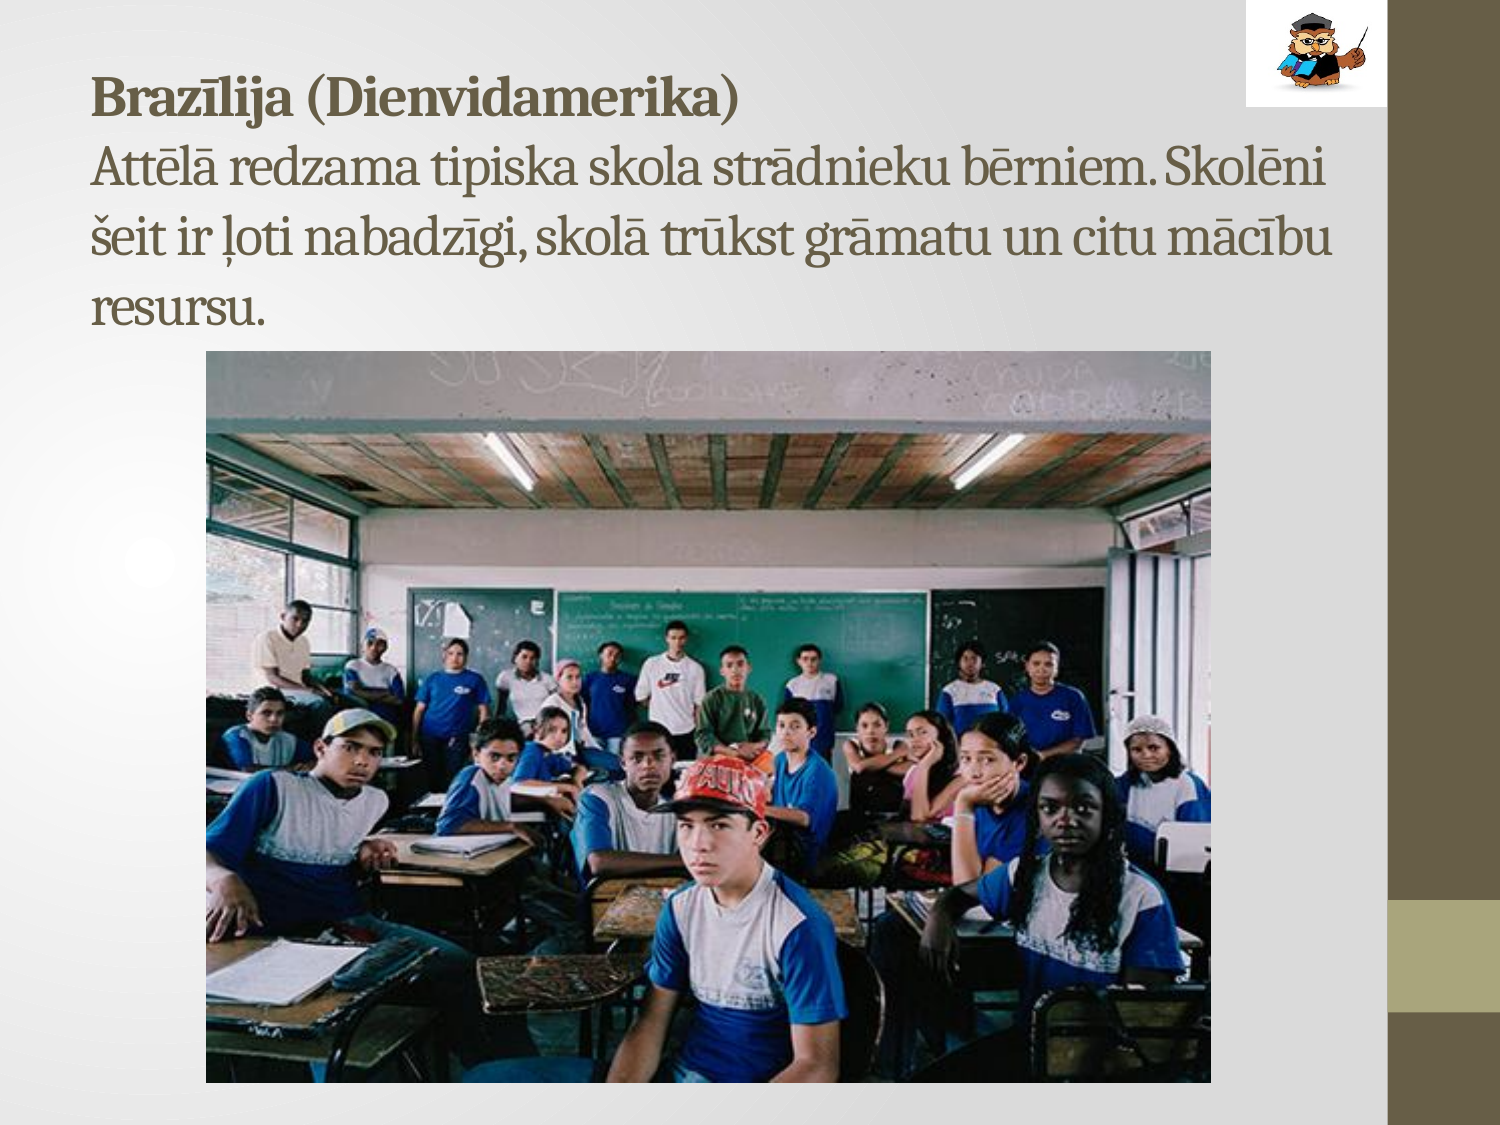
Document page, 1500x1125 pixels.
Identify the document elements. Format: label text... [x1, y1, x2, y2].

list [206, 351, 1212, 1083]
picture [1245, 0, 1388, 107]
title Brazīlija (Dienvidamerika) Attēlā redzama tipiska skola strādnieku bērniem. Skolēni šeit ir ļoti nabadzīgi, skolā trūkst grāmatu un citu mācību resursu. [75, 45, 1425, 350]
